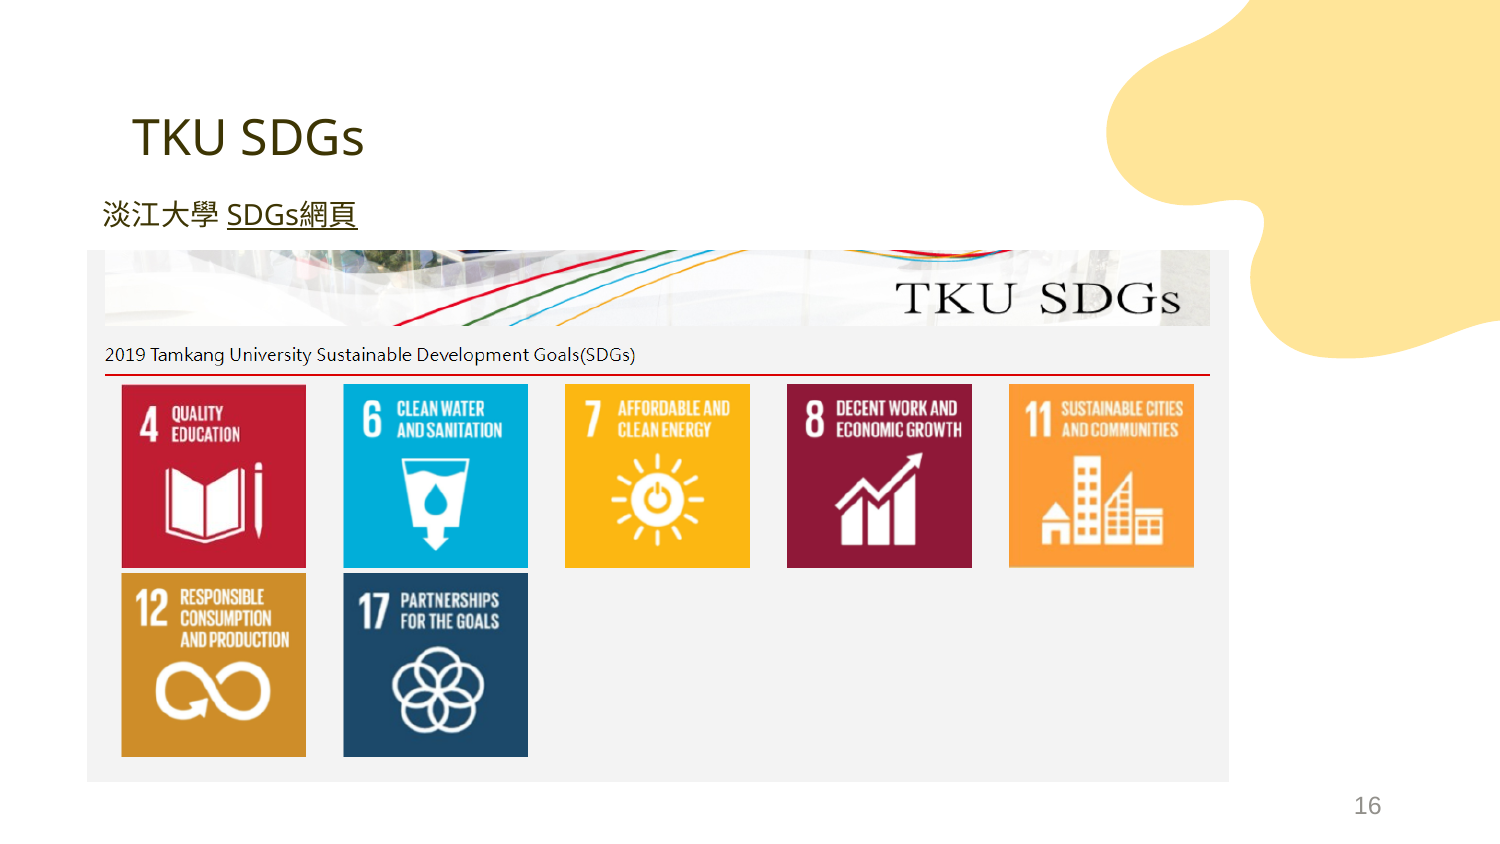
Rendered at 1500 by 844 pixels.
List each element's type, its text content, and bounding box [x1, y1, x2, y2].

title TKU SDGs [117, 90, 873, 182]
text_box 淡江大學SDGs網頁 [86, 182, 1107, 249]
picture [87, 250, 1229, 783]
slide_number 16 [1059, 782, 1397, 828]
